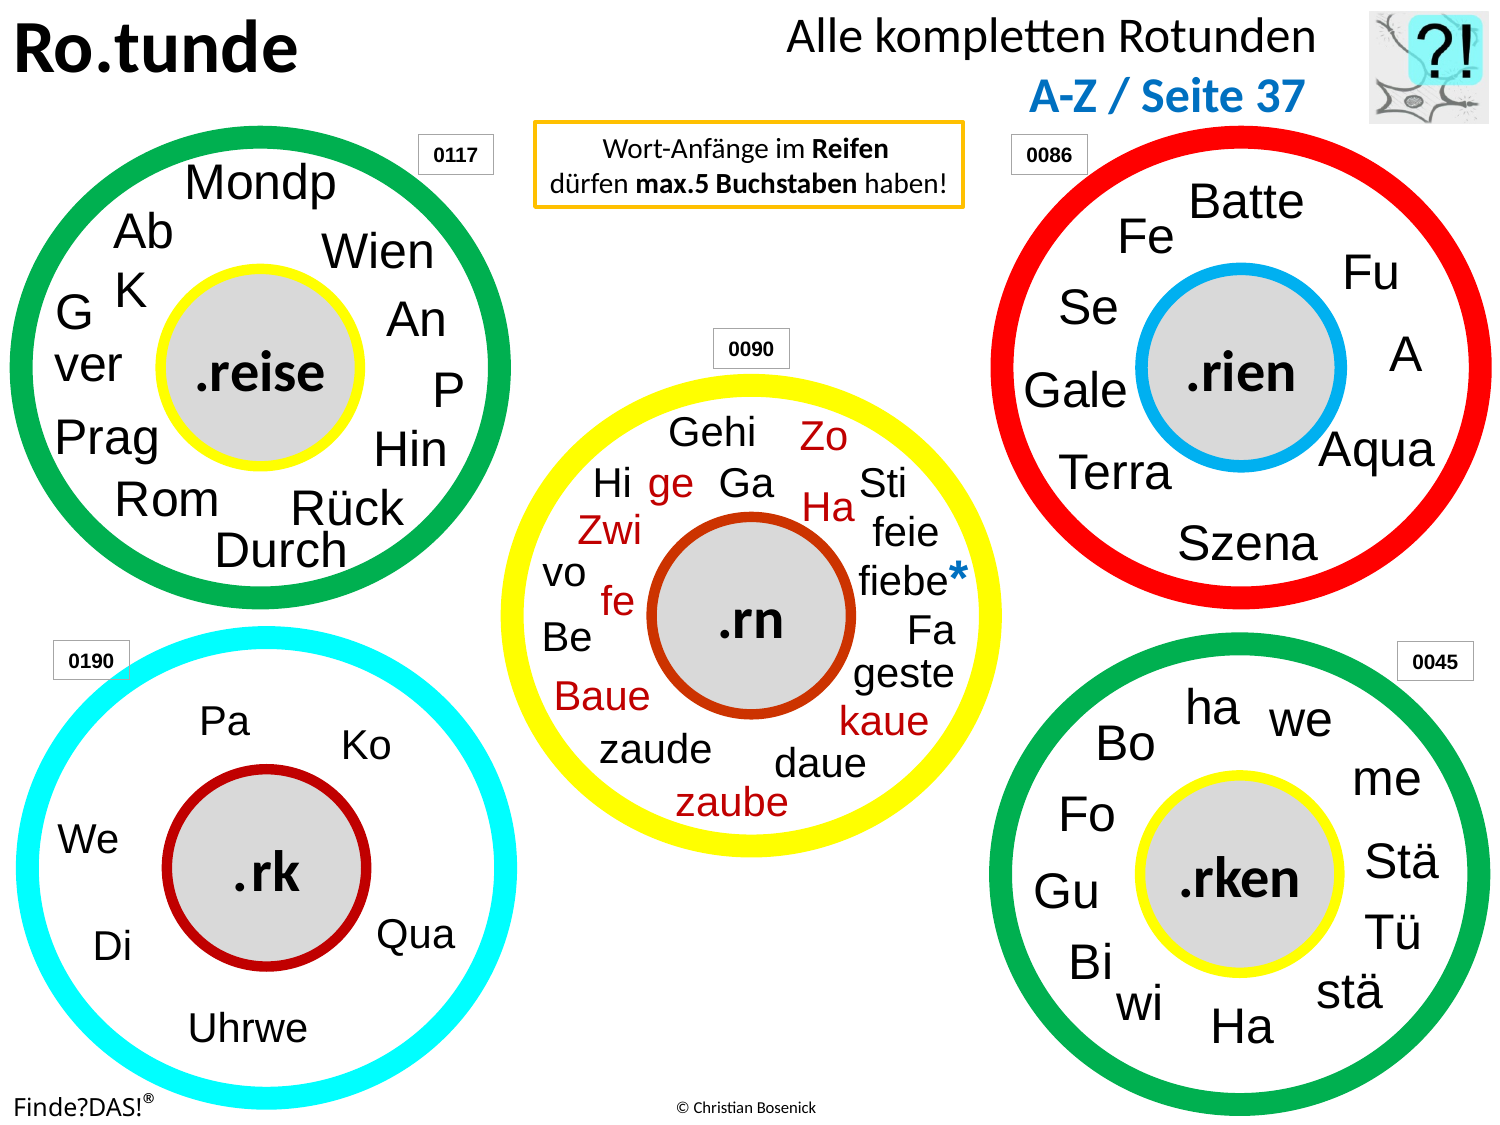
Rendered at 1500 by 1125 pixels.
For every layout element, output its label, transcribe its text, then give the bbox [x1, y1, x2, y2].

text_box Alle kompletten Rotunden A-Z / Seite 37 [771, 0, 1332, 131]
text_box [511, 328, 991, 847]
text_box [1001, 134, 1481, 599]
text_box Wort-Anfänge im Reifen dürfen max.5 Buchstaben haben! [535, 122, 963, 207]
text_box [27, 637, 506, 1099]
text_box Finde?DAS!® [0, 1066, 199, 1125]
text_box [20, 134, 500, 599]
text_box Ro.tunde [0, 12, 341, 72]
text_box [1000, 640, 1480, 1105]
text_box © Christian Bosenick [661, 1089, 832, 1125]
picture [1368, 11, 1489, 124]
